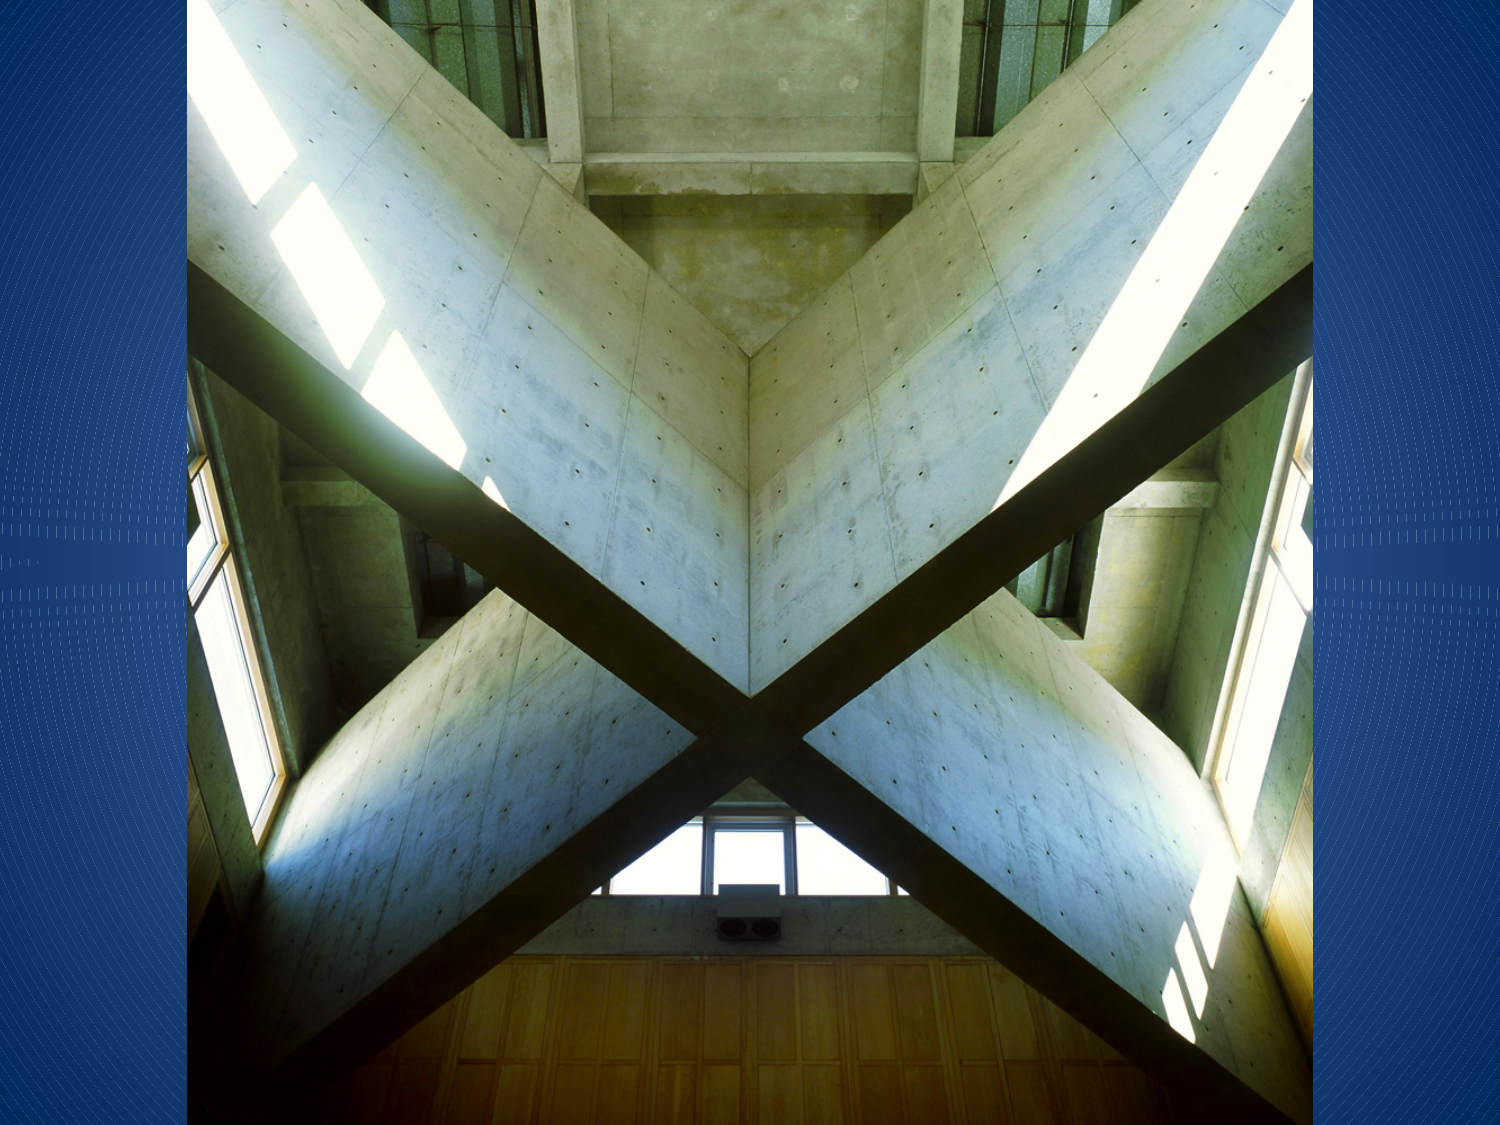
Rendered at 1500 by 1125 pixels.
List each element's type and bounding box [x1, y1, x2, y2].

picture [187, 0, 1313, 1125]
